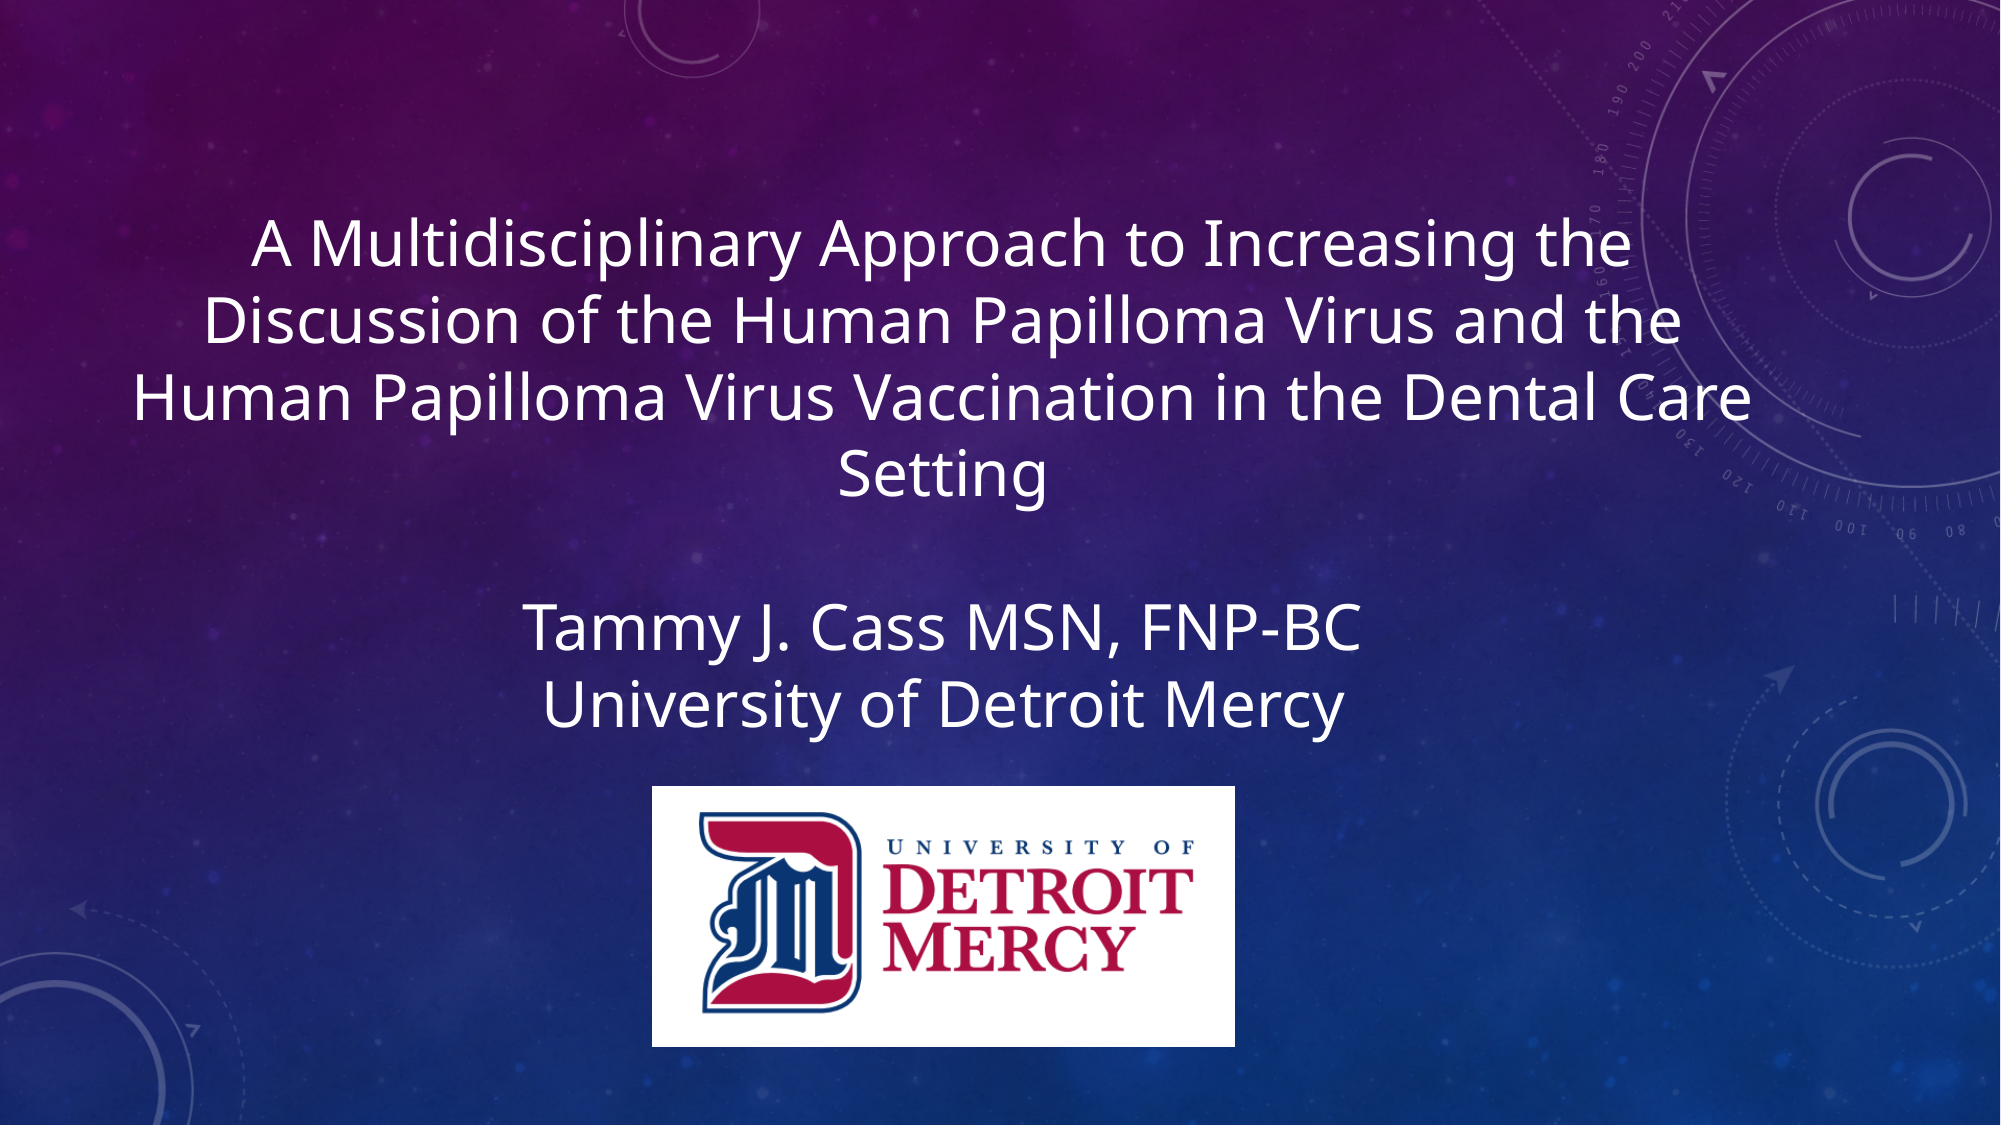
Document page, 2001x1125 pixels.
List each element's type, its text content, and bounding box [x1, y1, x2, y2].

title A Multidisciplinary Approach to Increasing the Discussion of the Human Papilloma Virus and the Human Papilloma Virus Vaccination in the Dental Care Setting Tammy J. Cass MSN, FNP-BC University of Detroit Mercy [112, 39, 1775, 750]
picture [0, 0, 2001, 1125]
